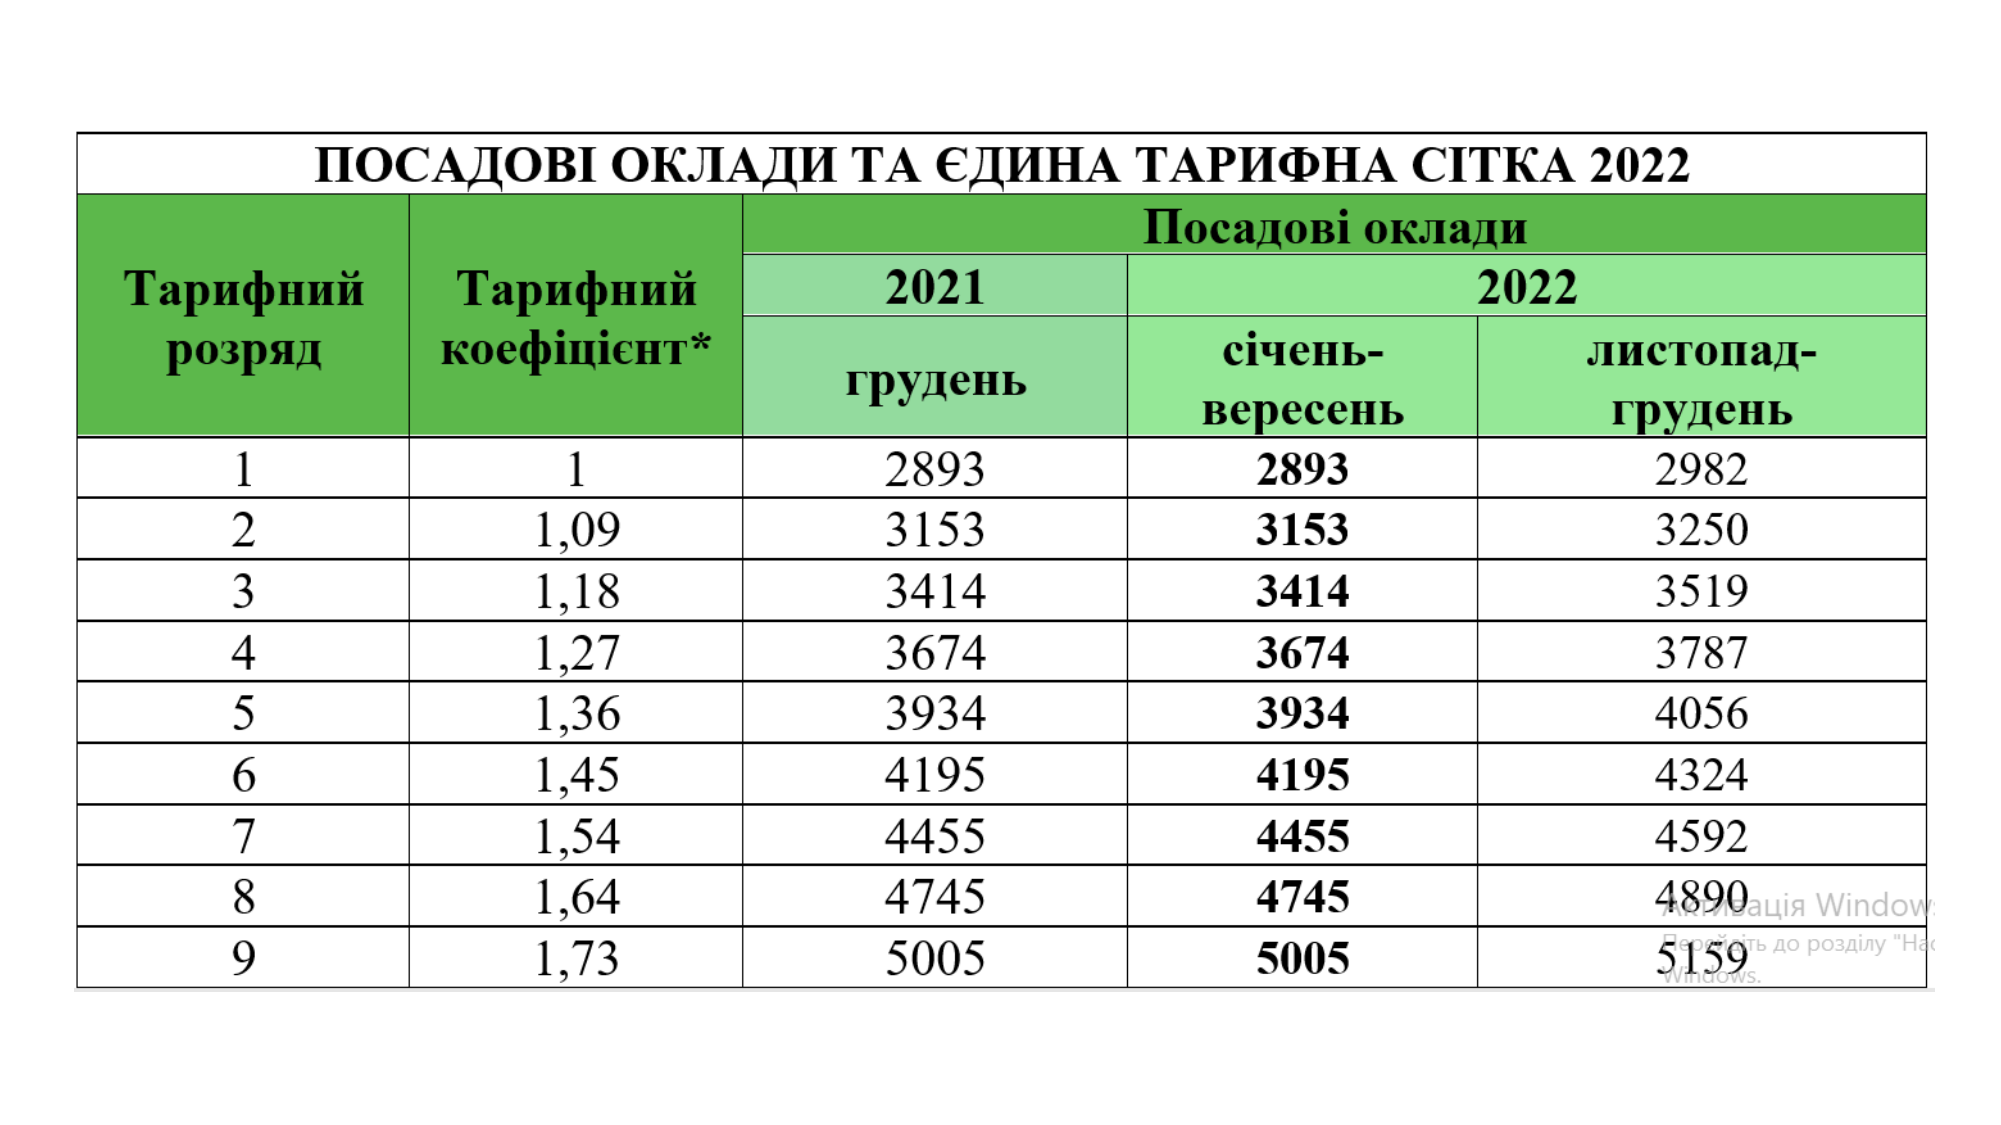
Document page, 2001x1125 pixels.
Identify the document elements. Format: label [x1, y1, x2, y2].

picture [74, 128, 1935, 992]
